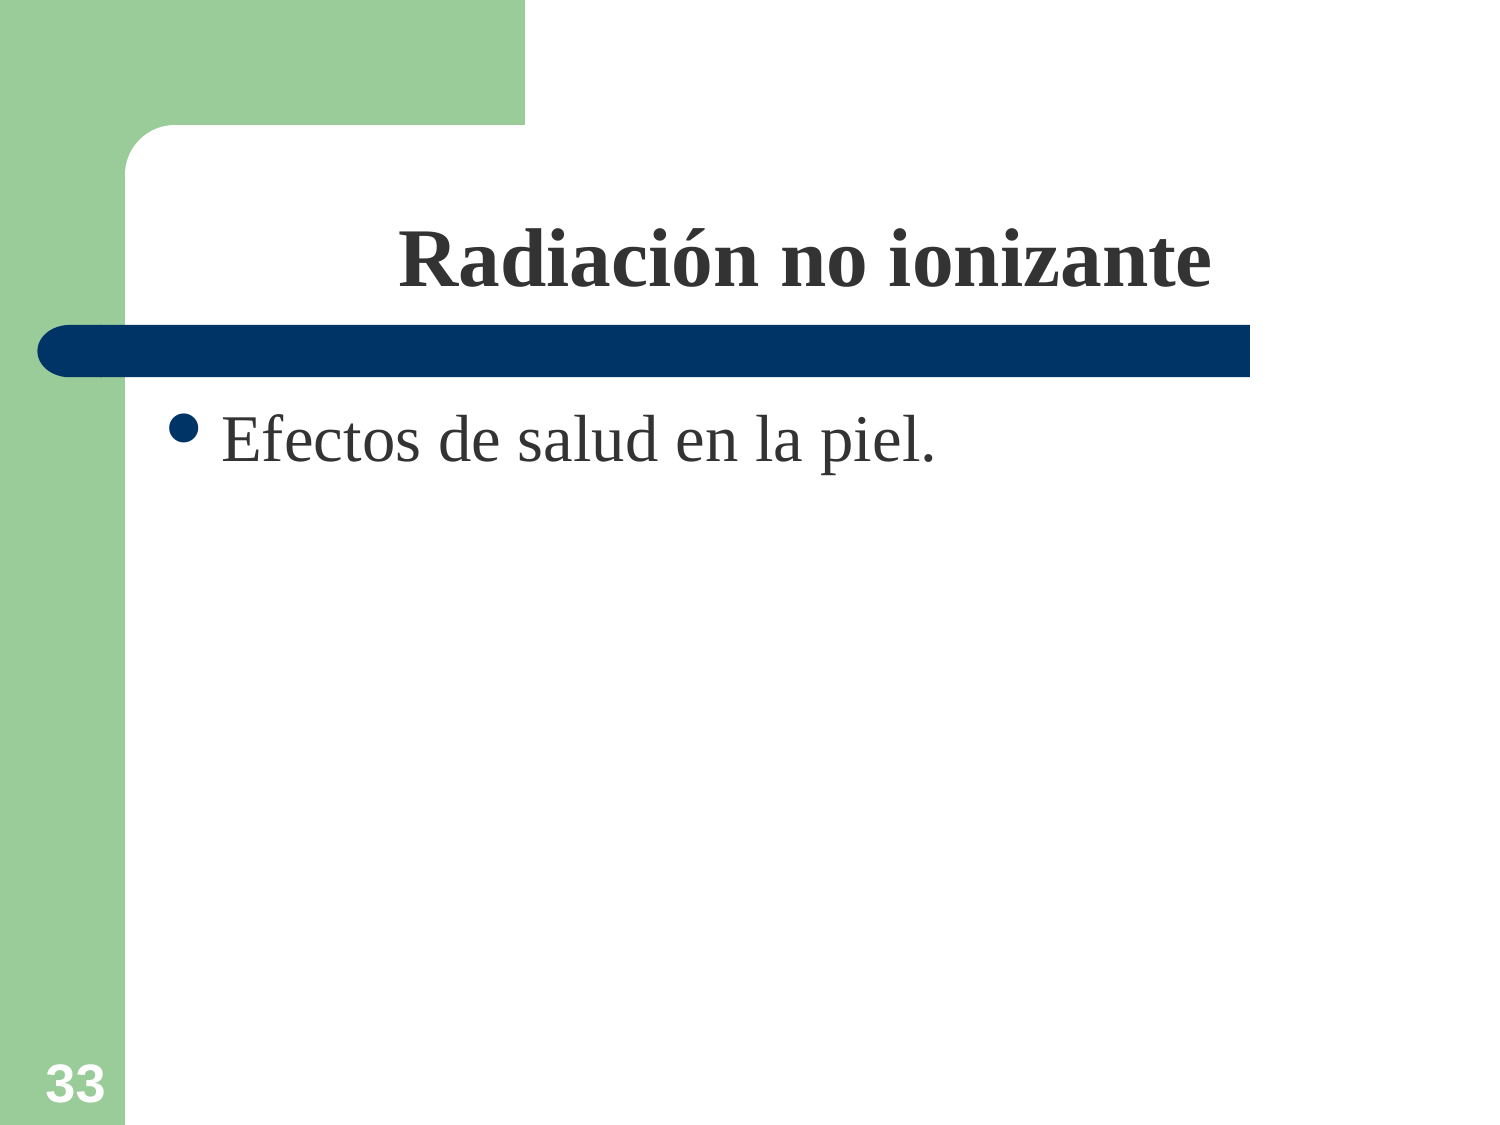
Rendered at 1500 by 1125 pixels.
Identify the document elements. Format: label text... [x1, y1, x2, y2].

slide_number 229 [13, 1040, 138, 1121]
title Radiación no ionizante [150, 125, 1463, 313]
list Efectos de salud en la piel. [150, 387, 1463, 1000]
